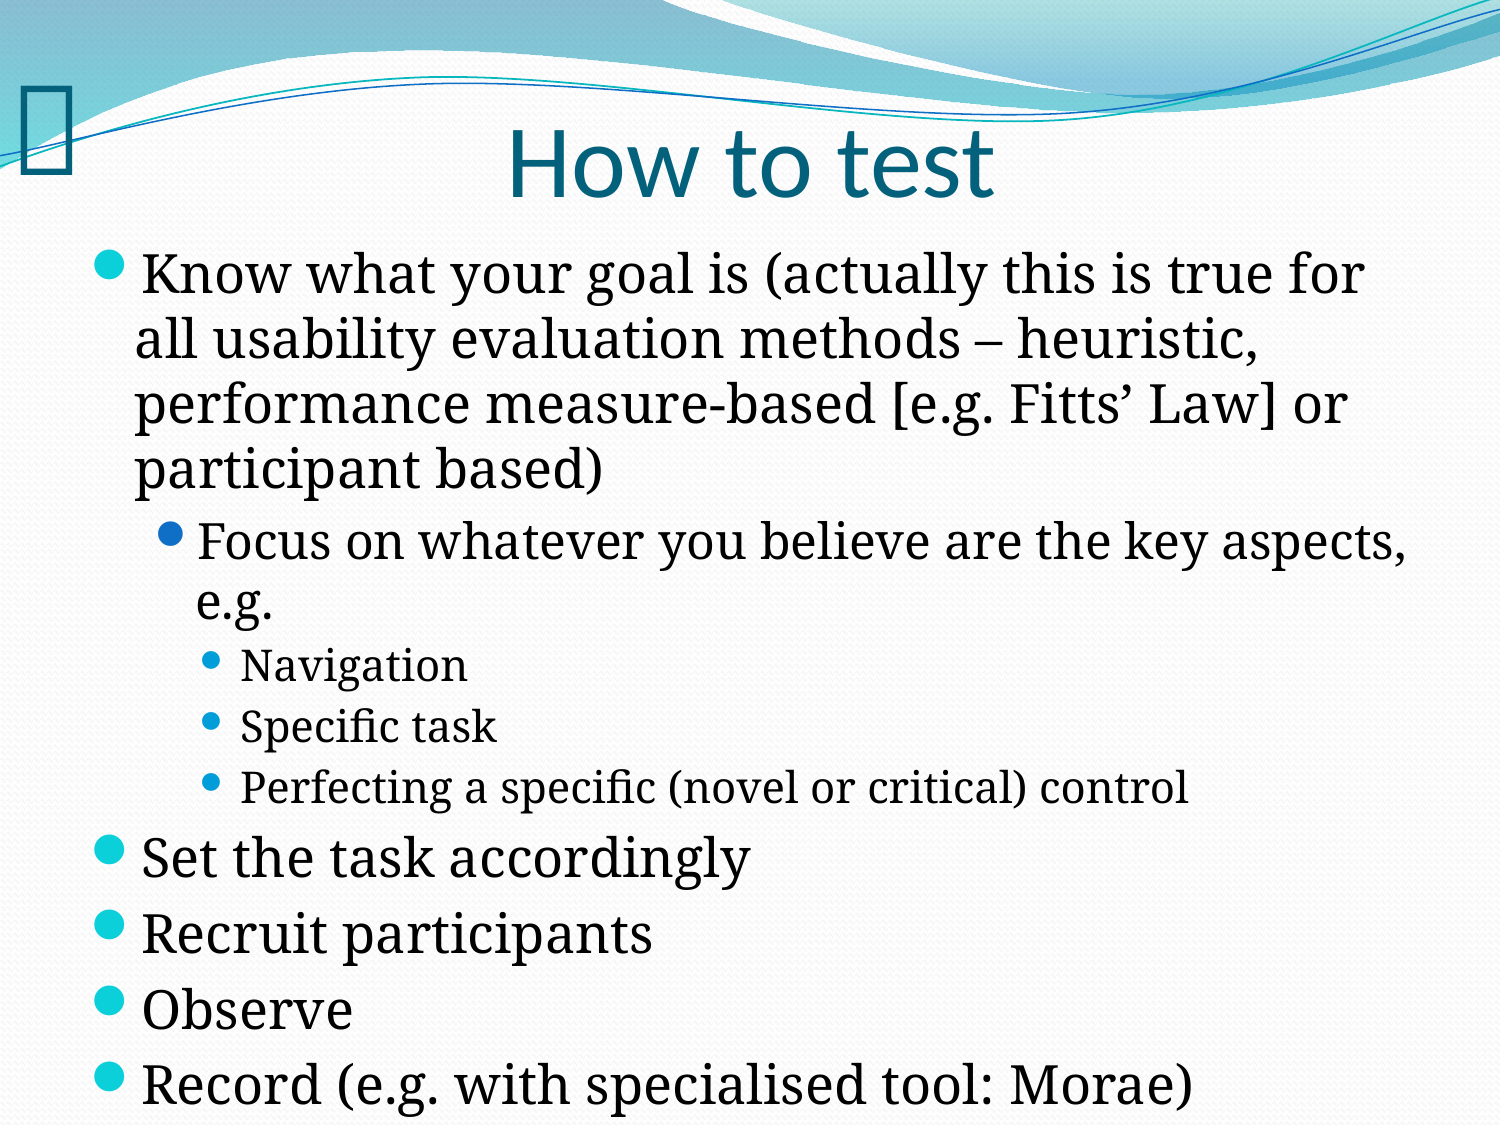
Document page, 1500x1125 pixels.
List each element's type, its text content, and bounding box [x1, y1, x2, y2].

title How to test [76, 30, 1427, 219]
list Know what your goal is (actually this is true for all usability evaluation methods – heuristic, performance measure-based [e.g. Fitts’ Law] or participant based) Focus on whatever you believe are the key aspects, e.g. Navigation Specific task Perfecting a specific (novel or critical) control Set the task accordingly Recruit participants Observe Record (e.g. with specialised tool: Morae) Co-located, or Remote [75, 231, 1425, 985]
